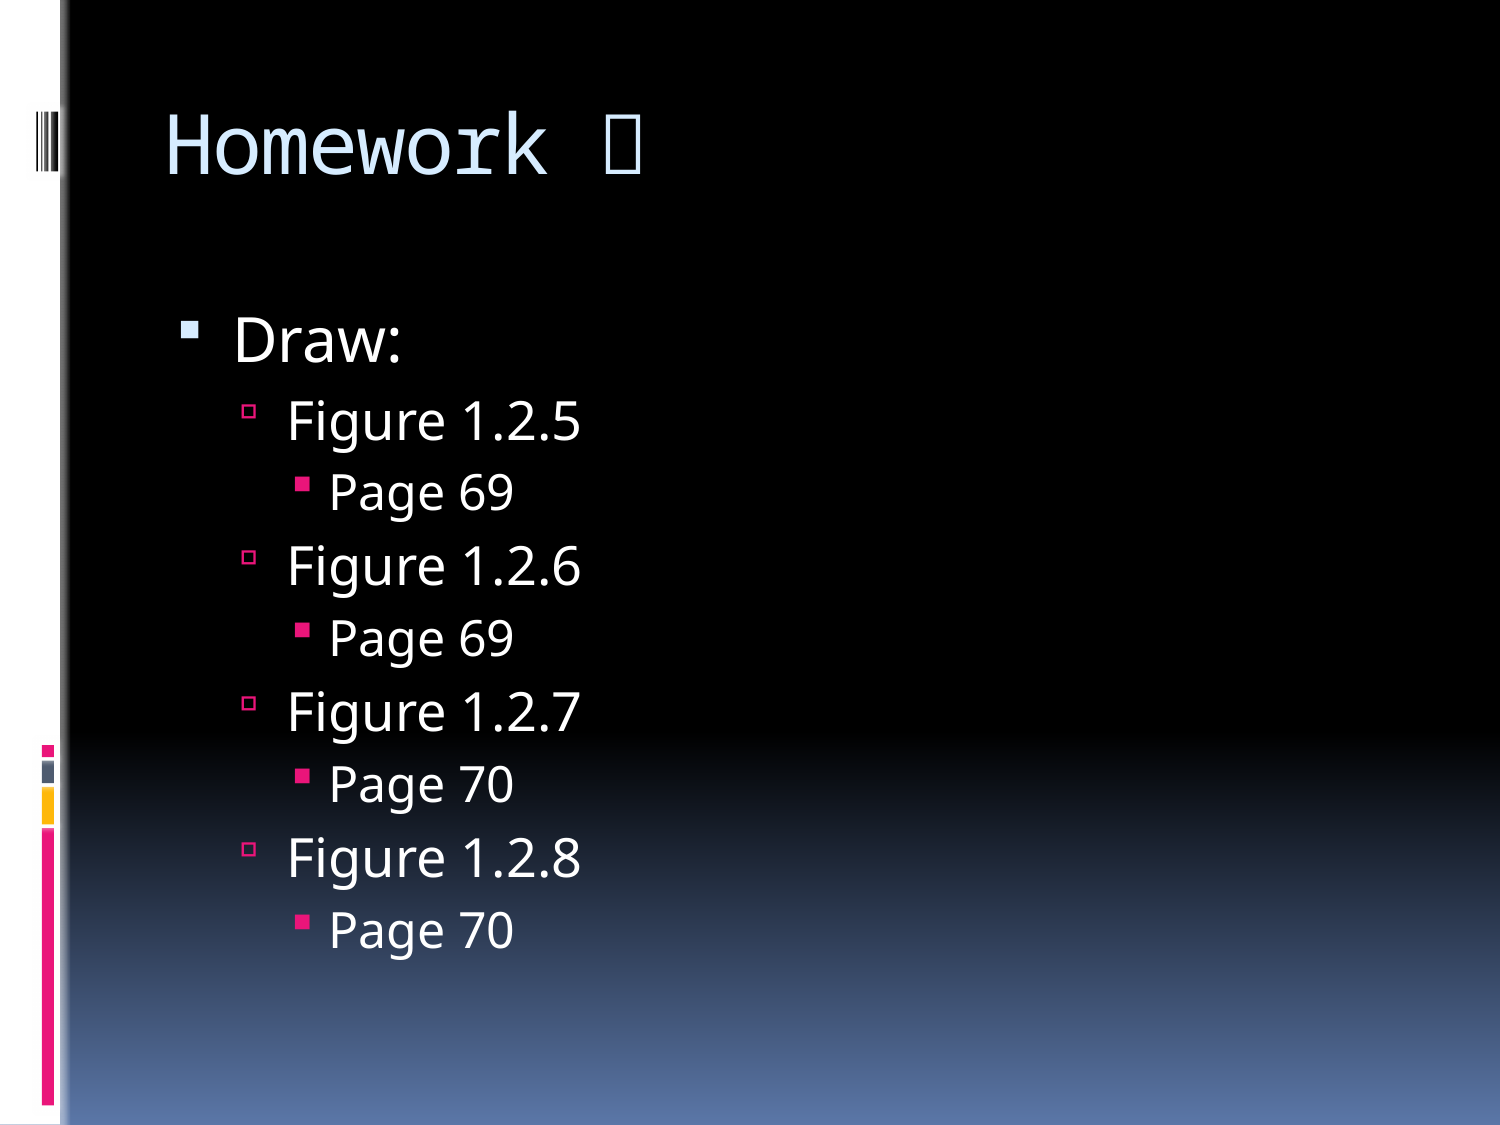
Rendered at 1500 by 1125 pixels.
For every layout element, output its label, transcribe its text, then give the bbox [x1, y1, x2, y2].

list Draw: Figure 1.2.5 Page 69 Figure 1.2.6 Page 69 Figure 1.2.7 Page 70 Figure 1.2.8 Page 70 [150, 292, 1425, 1043]
title Homework  [150, 83, 1425, 234]
